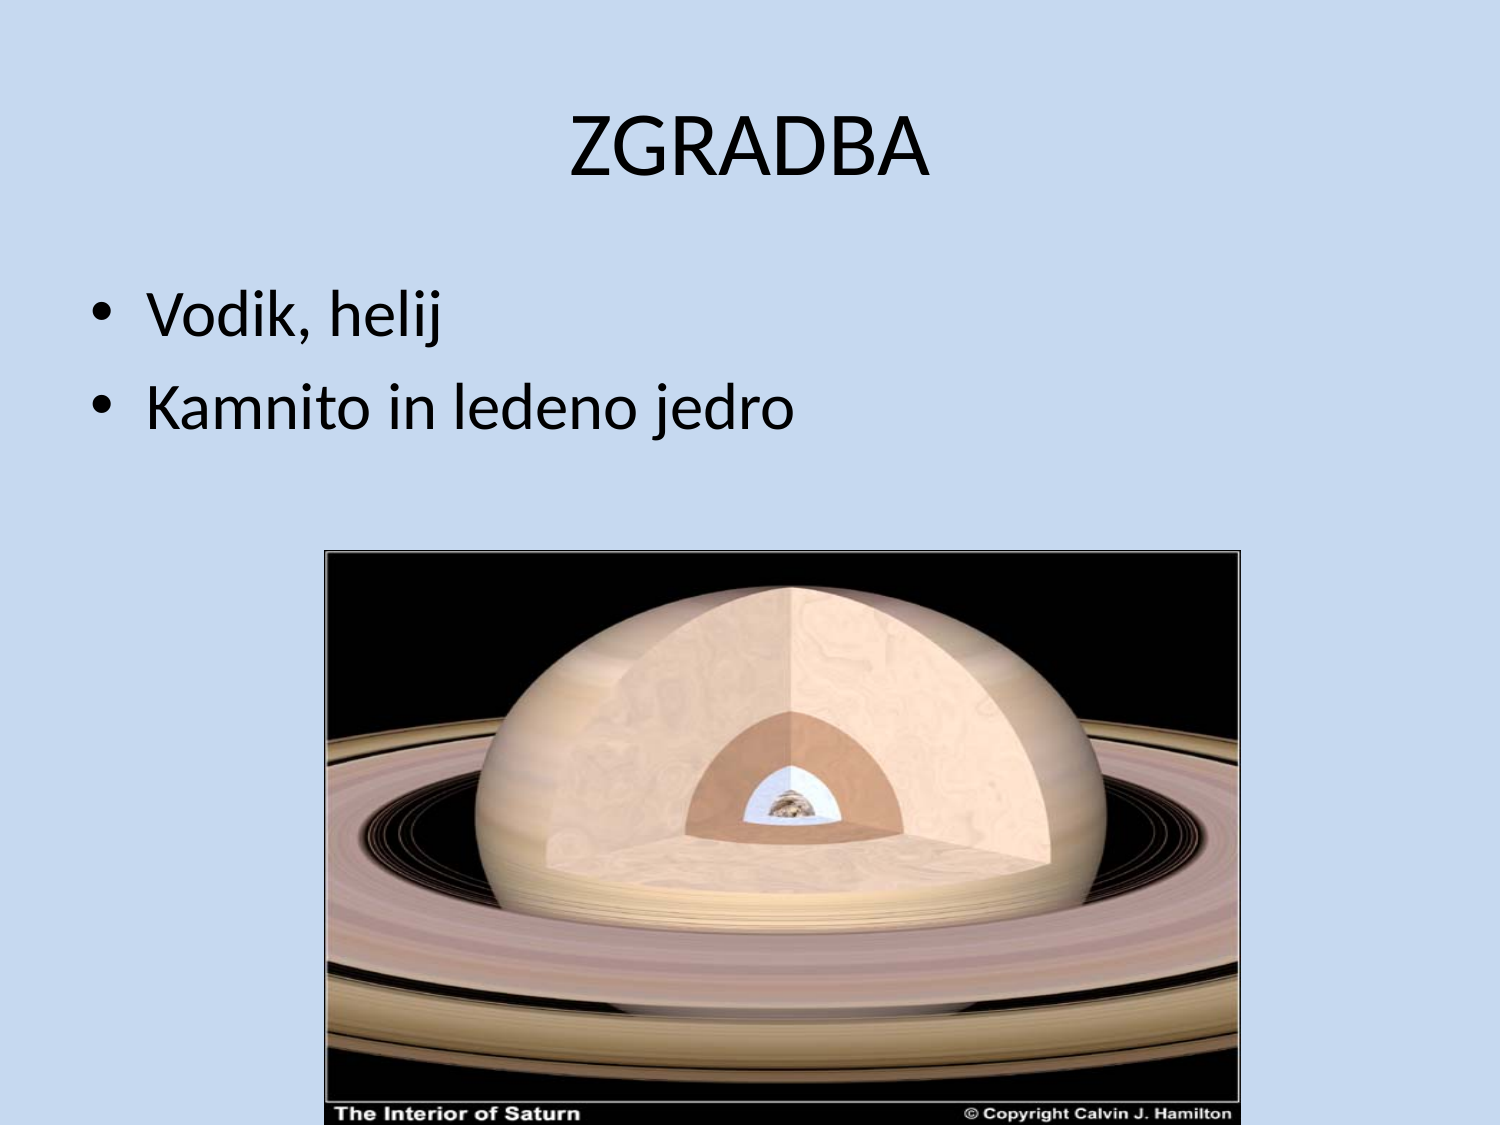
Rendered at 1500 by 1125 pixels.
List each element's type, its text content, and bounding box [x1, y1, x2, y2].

list Vodik, helij Kamnito in ledeno jedro [75, 262, 1425, 1005]
picture [324, 550, 1241, 1125]
title ZGRADBA [75, 45, 1425, 233]
